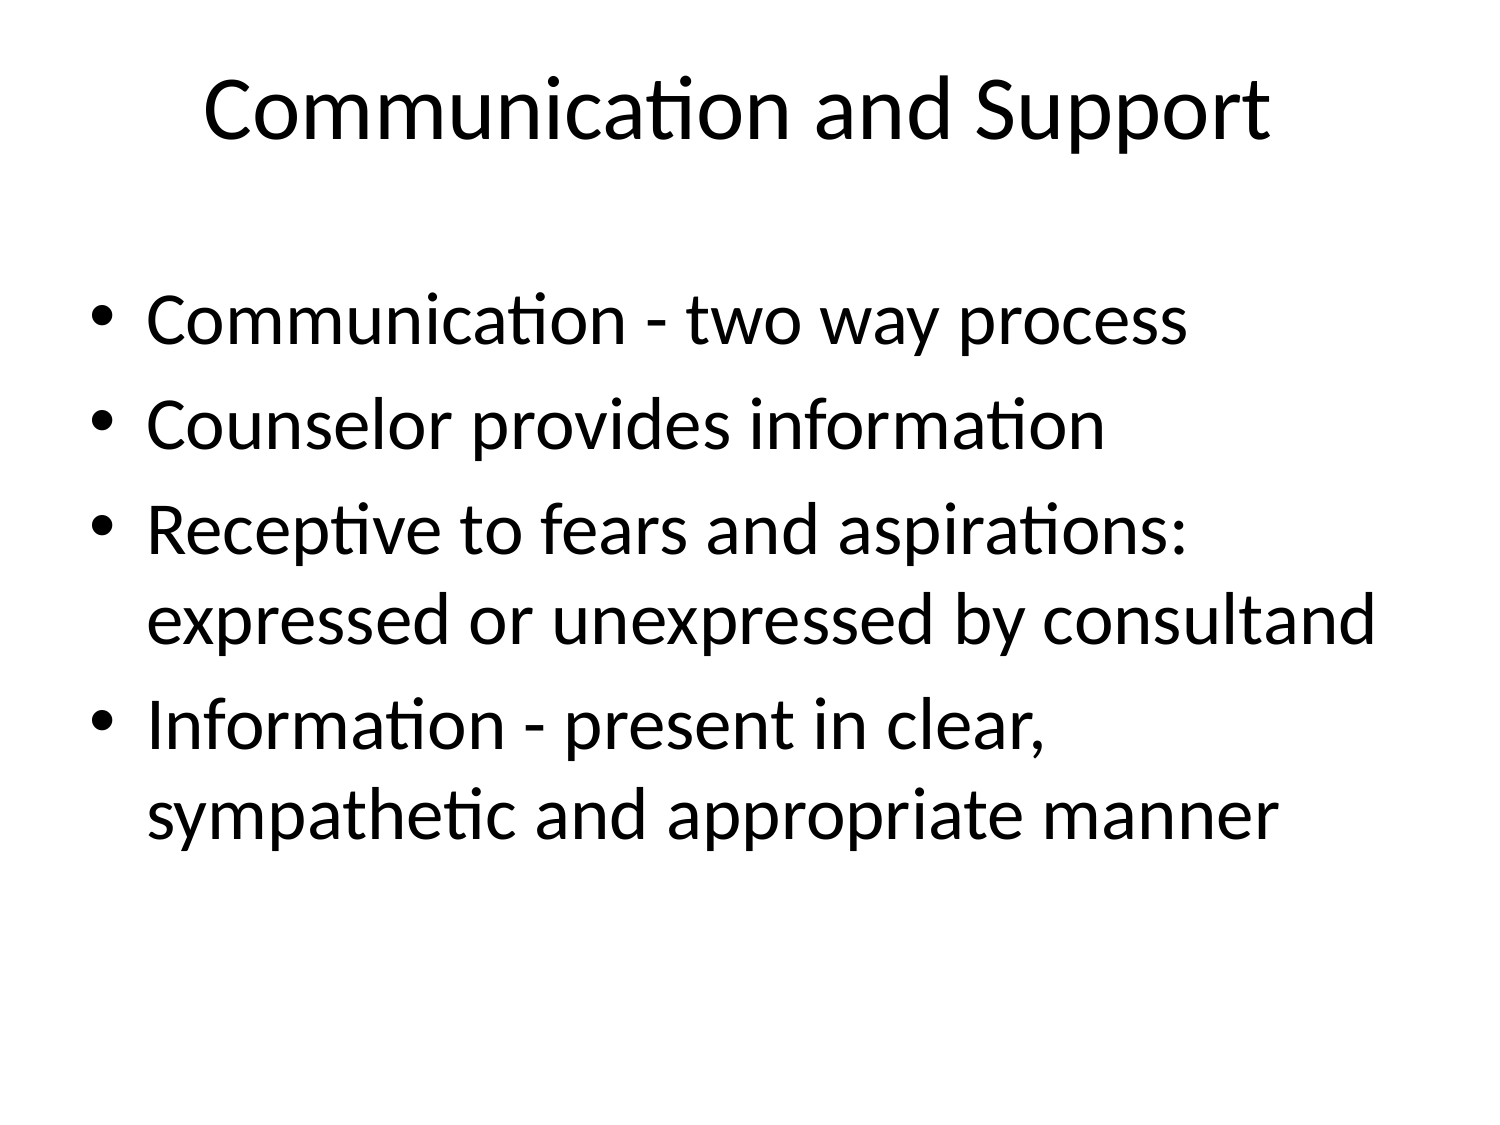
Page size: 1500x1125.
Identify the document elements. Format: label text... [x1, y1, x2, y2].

list Communication - two way process Counselor provides information Receptive to fears and aspirations: expressed or unexpressed by consultand Information - present in clear, sympathetic and appropriate manner [75, 262, 1398, 960]
title Communication and Support [172, 9, 1306, 197]
